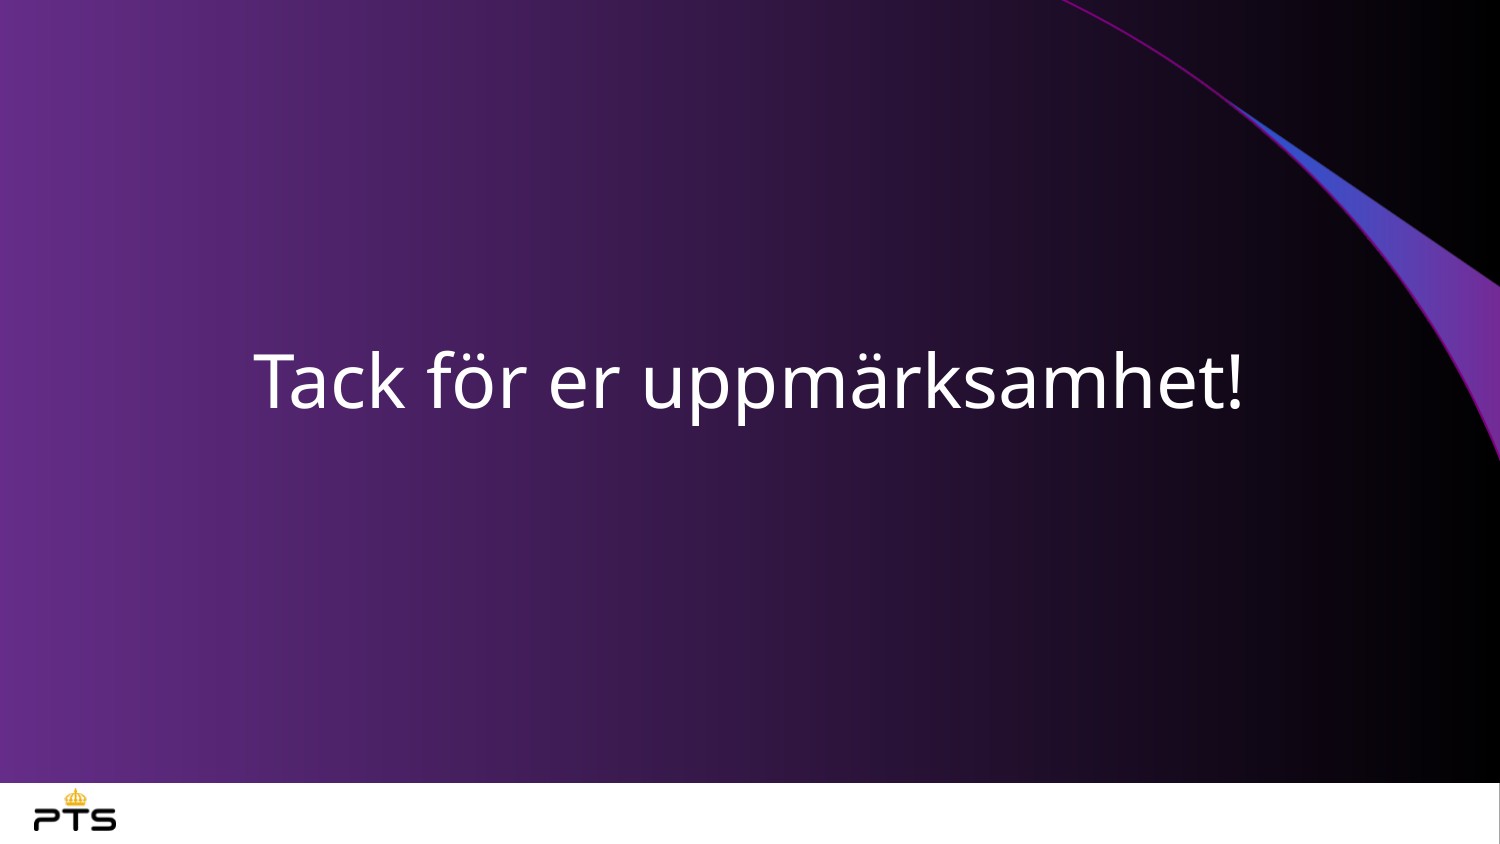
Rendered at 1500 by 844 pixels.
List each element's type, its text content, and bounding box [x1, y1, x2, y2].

list Tack för er uppmärksamhet! [88, 209, 1412, 765]
picture [1047, 0, 1500, 513]
picture [34, 788, 116, 831]
